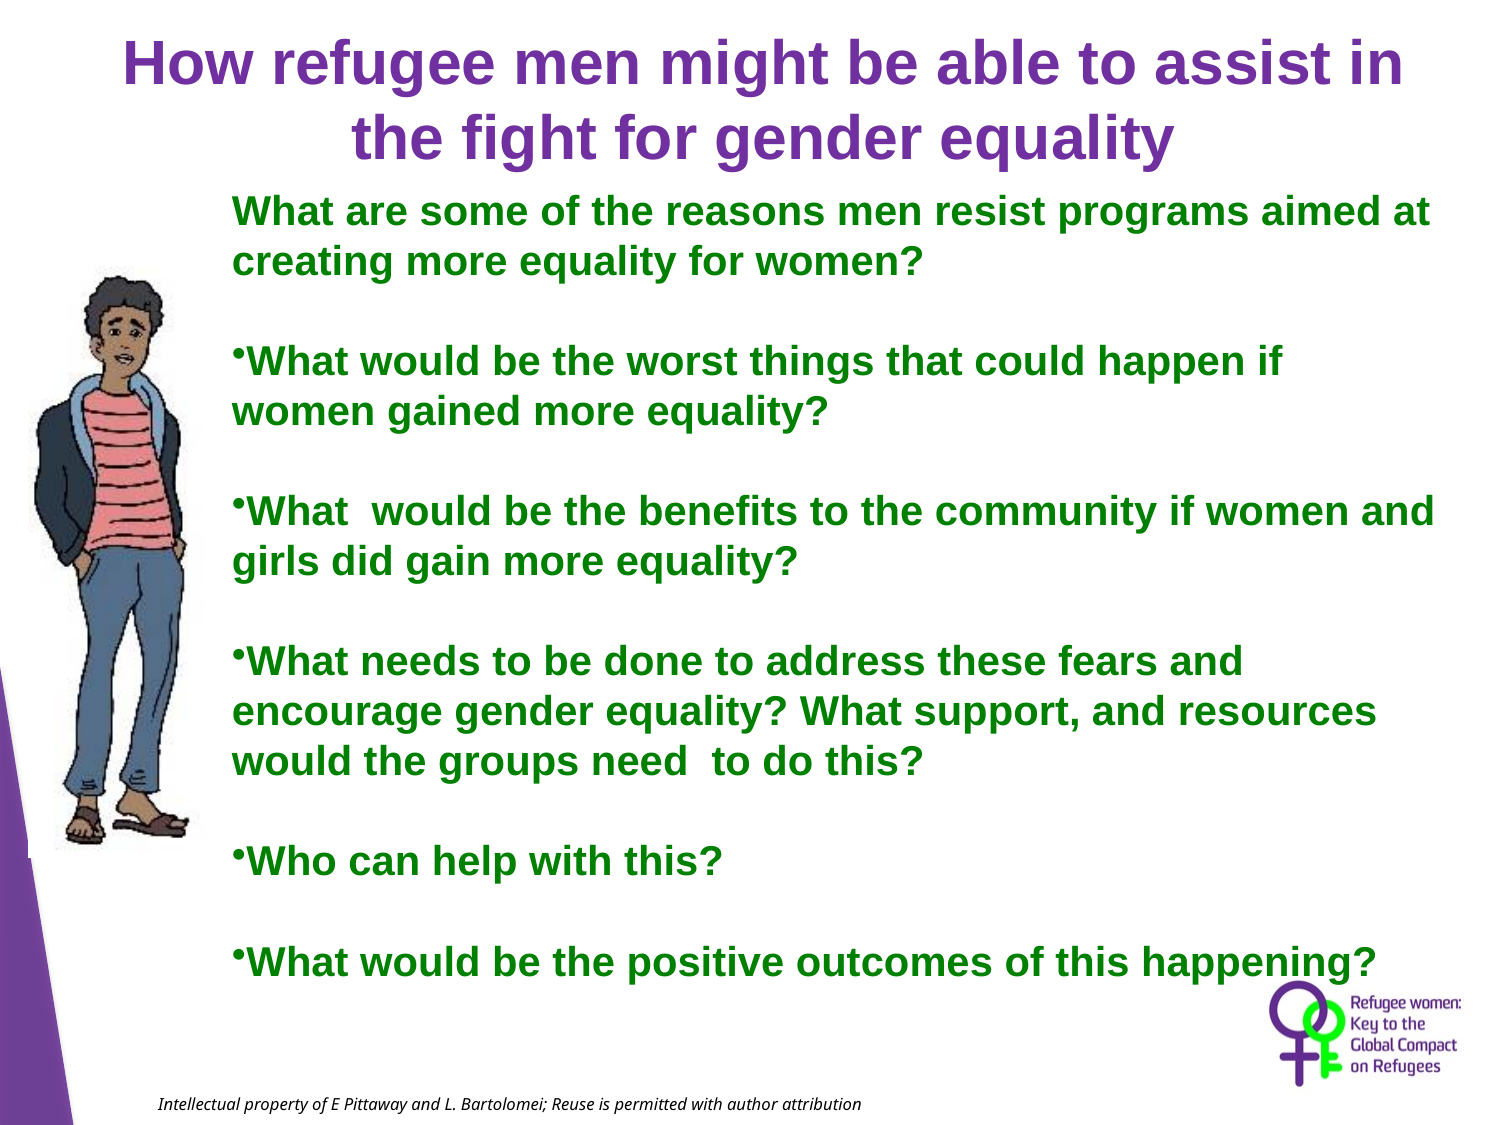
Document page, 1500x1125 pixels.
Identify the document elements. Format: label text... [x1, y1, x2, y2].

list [27, 266, 207, 859]
text_box What are some of the reasons men resist programs aimed at creating more equality for women? What would be the worst things that could happen if women gained more equality? What would be the benefits to the community if women and girls did gain more equality? What needs to be done to address these fears and encourage gender equality? What support, and resources would the groups need to do this? Who can help with this? What would be the positive outcomes of this happening? [217, 176, 1453, 992]
picture [1248, 966, 1500, 1096]
title How refugee men might be able to assist in the fight for gender equality [98, 14, 1429, 119]
